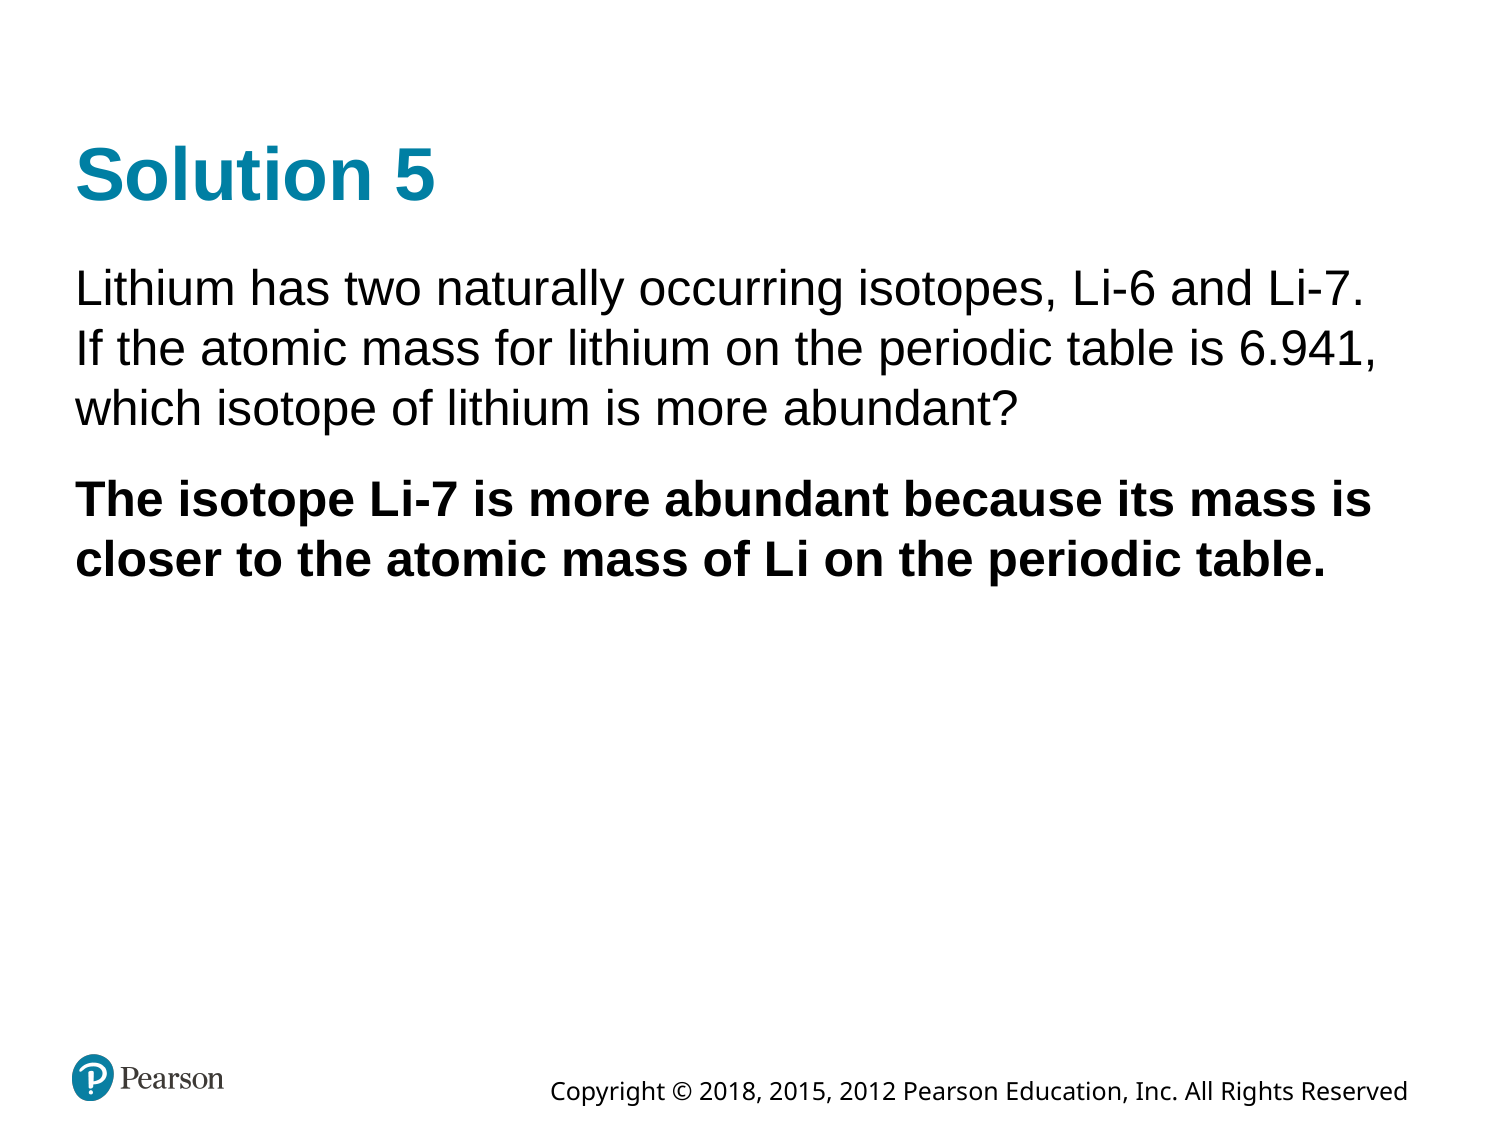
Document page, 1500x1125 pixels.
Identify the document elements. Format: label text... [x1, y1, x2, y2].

picture [72, 1087, 83, 1101]
list Lithium has two naturally occurring isotopes, L i-6 and L i-7. If the atomic mass for lithium on the periodic table is 6.941, which isotope of lithium is more abundant? The isotope L i-7 is more abundant because its mass is closer to the atomic mass of L i on the periodic table. [75, 255, 1406, 989]
picture [98, 1054, 224, 1101]
picture [72, 1054, 88, 1070]
title Solution 5 [75, 35, 1425, 216]
picture [80, 1063, 106, 1088]
